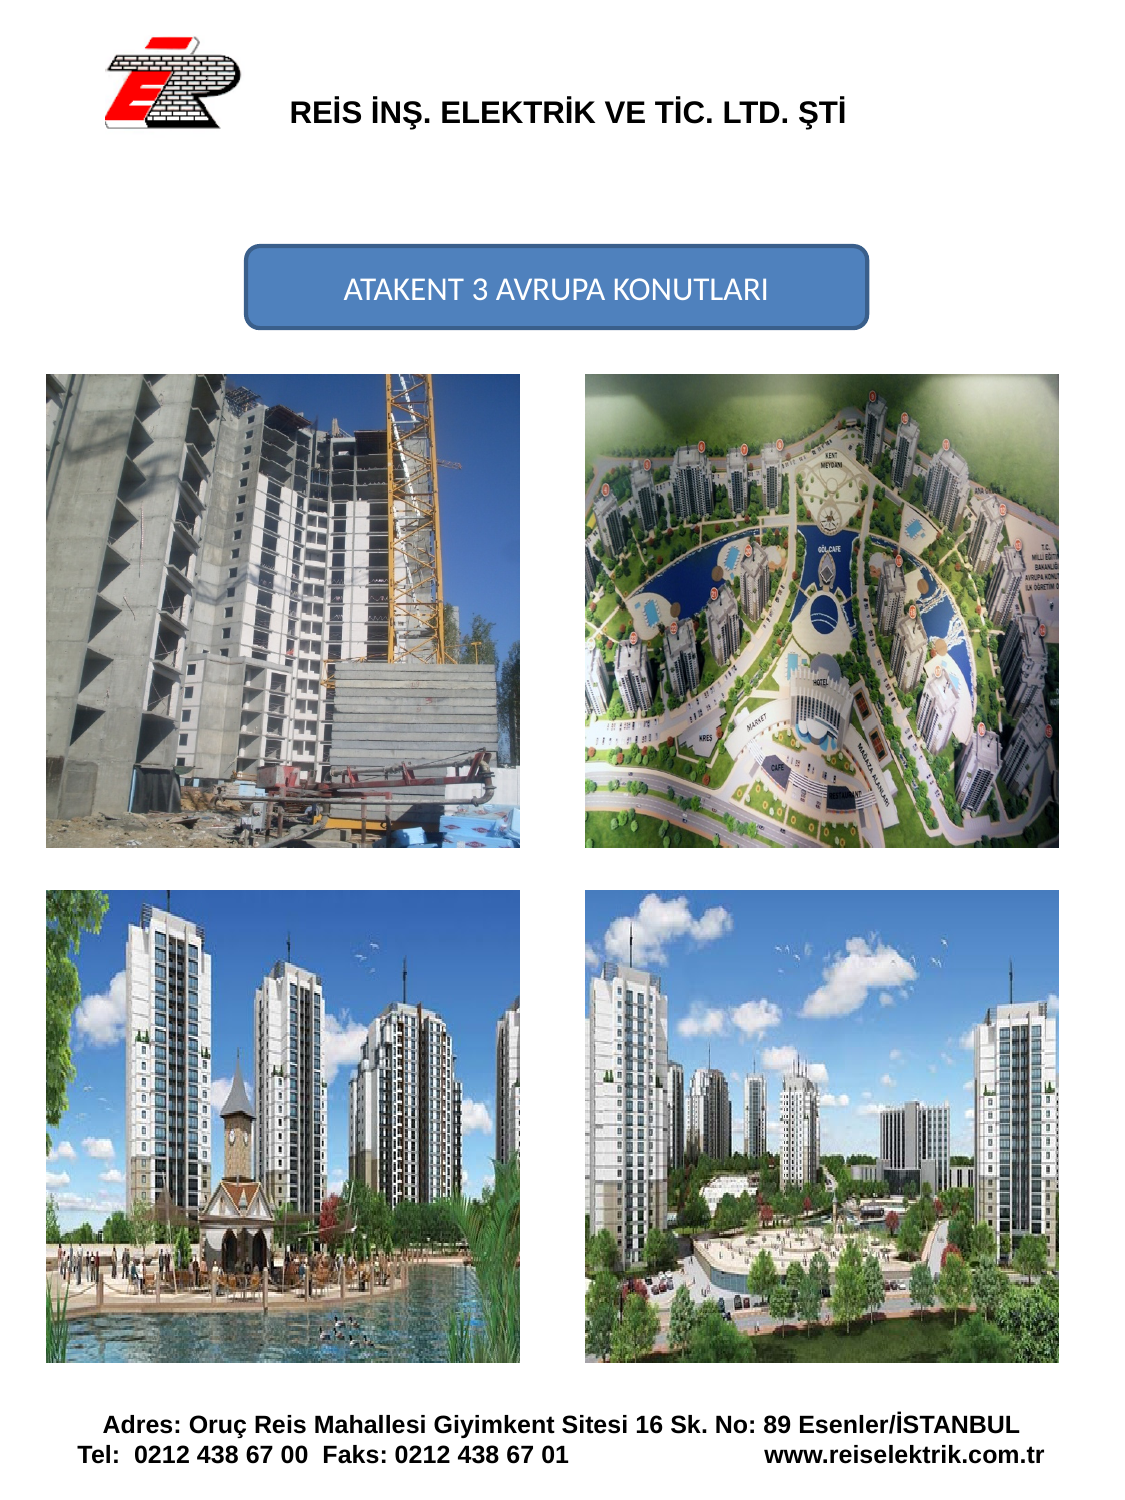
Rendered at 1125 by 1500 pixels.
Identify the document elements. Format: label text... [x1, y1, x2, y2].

picture [46, 374, 520, 848]
text_box REİS İNŞ. ELEKTRİK VE TİC. LTD. ŞTİ [152, 70, 985, 153]
text_box Adres: Oruç Reis Mahallesi Giyimkent Sitesi 16 Sk. No: 89 Esenler/İSTANBUL Tel: 0212 438 67 00 Faks: 0212 438 67 01 www.reiselektrik.com.tr [0, 1406, 1125, 1500]
text_box ATAKENT 3 AVRUPA KONUTLARI [243, 243, 870, 331]
picture [585, 890, 1059, 1364]
picture [585, 374, 1059, 848]
picture [46, 890, 520, 1364]
picture [105, 34, 252, 141]
